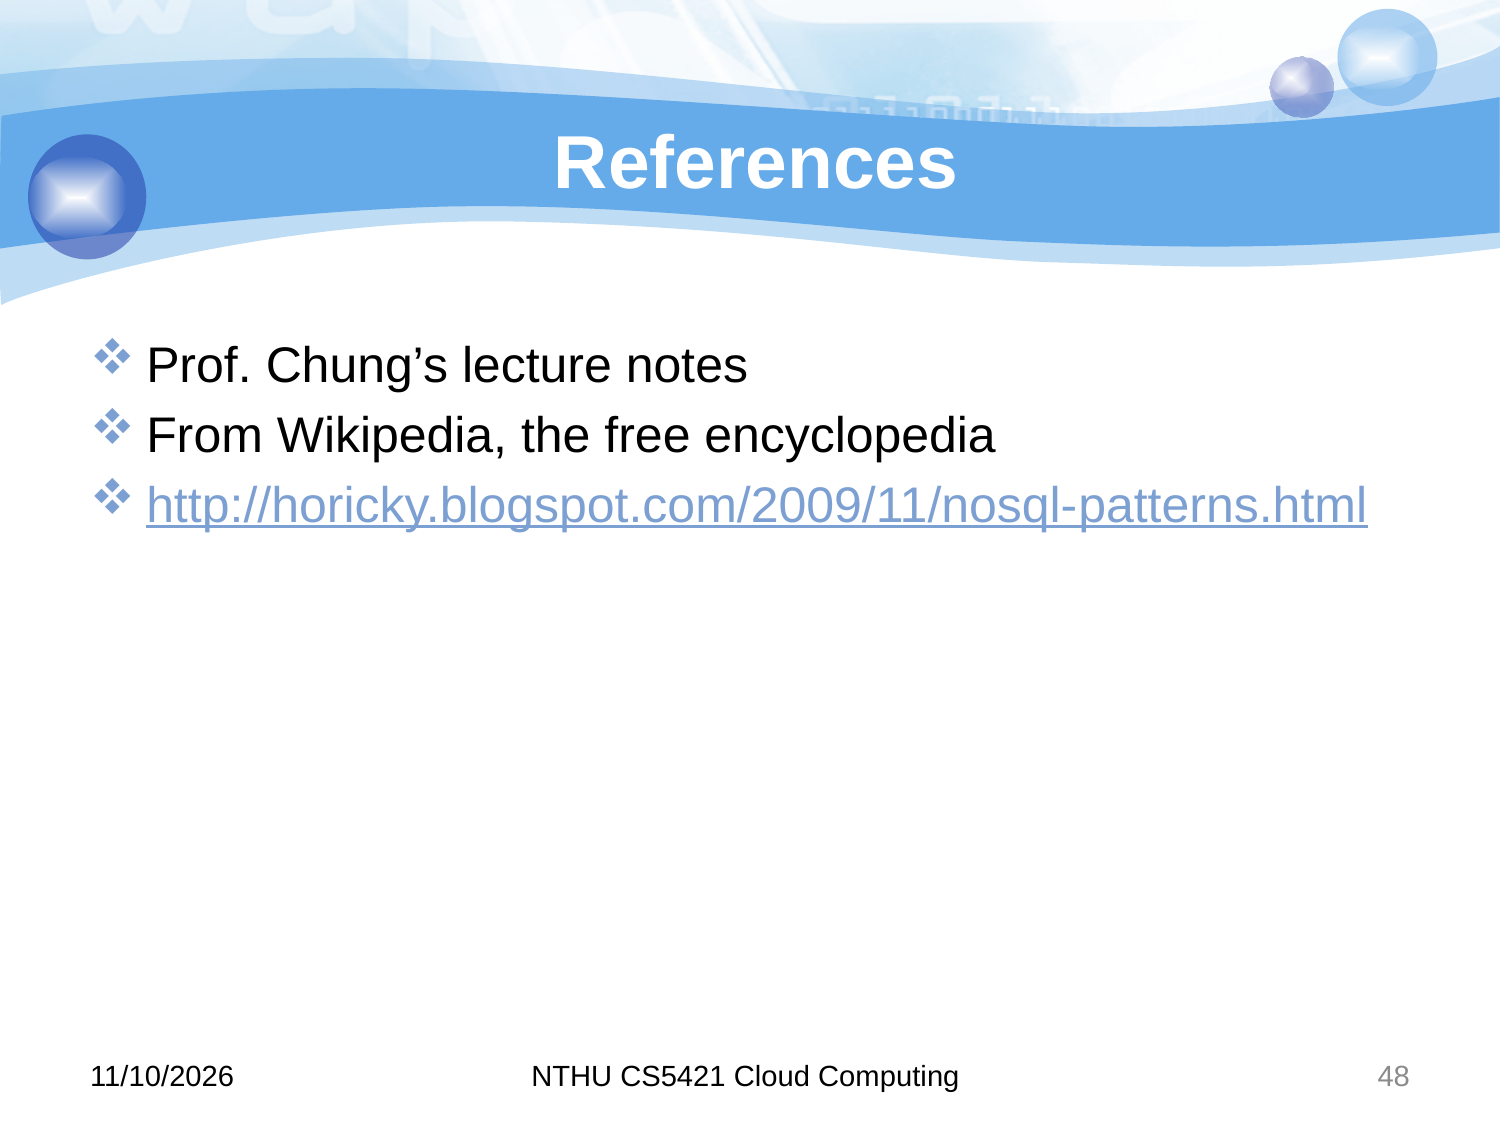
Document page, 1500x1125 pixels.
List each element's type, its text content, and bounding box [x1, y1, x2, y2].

slide_number 48 [1074, 1050, 1425, 1103]
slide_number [75, 1050, 425, 1103]
title References [150, 112, 1363, 205]
footer NTHU CS5421 Cloud Computing [512, 1050, 988, 1103]
picture [0, 0, 1500, 112]
list Prof. Chung’s lecture notes From Wikipedia, the free encyclopedia http://horicky.blogspot.com/2009/11/nosql-patterns.html [75, 324, 1438, 1005]
